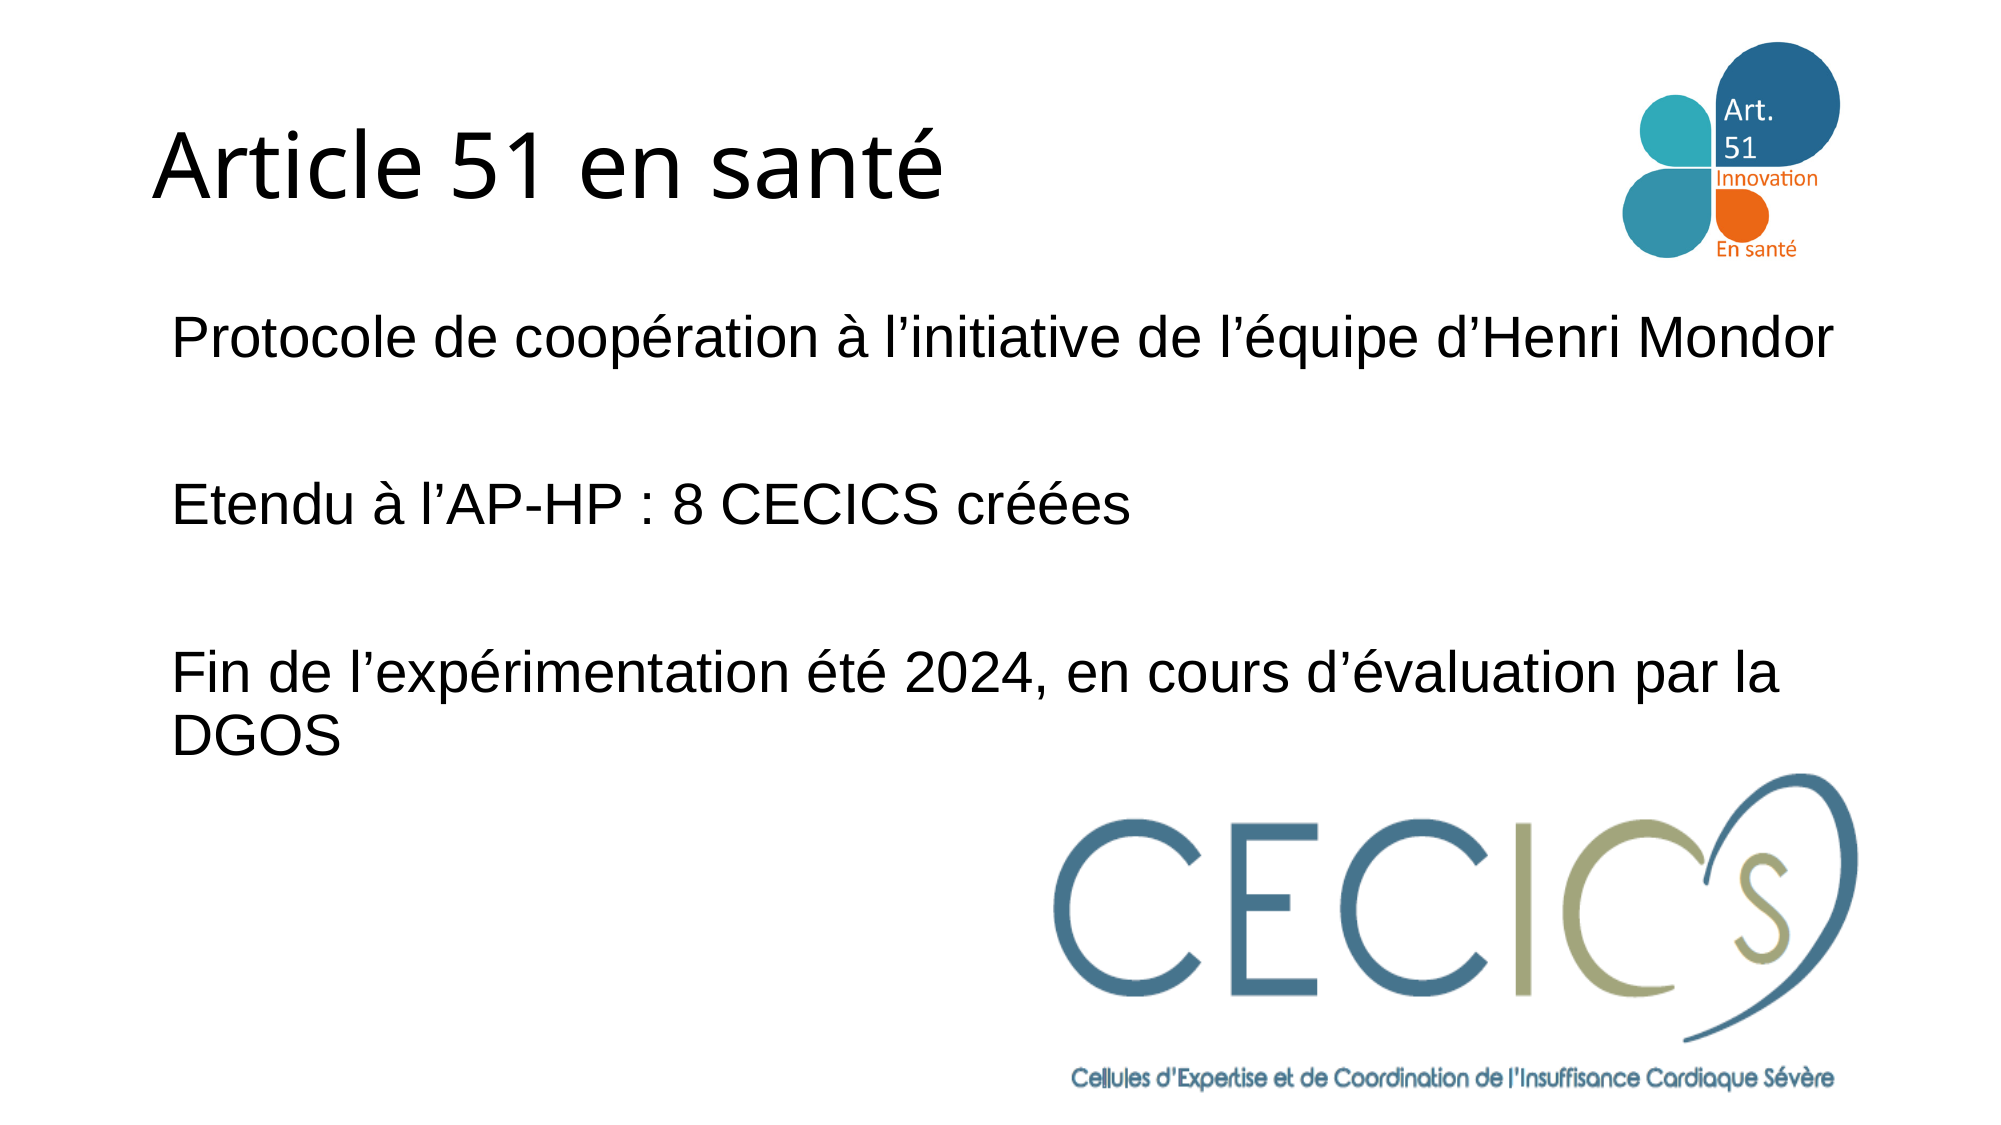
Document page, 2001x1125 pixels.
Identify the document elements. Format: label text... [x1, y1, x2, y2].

title Article 51 en santé [137, 59, 1543, 278]
picture [1548, 24, 1926, 278]
picture [1012, 751, 1896, 1125]
list Protocole de coopération à l’initiative de l’équipe d’Henri Mondor Etendu à l’AP-HP : 8 CECICS créées Fin de l’expérimentation été 2024, en cours d’évaluation par la DGOS [137, 299, 1863, 1014]
